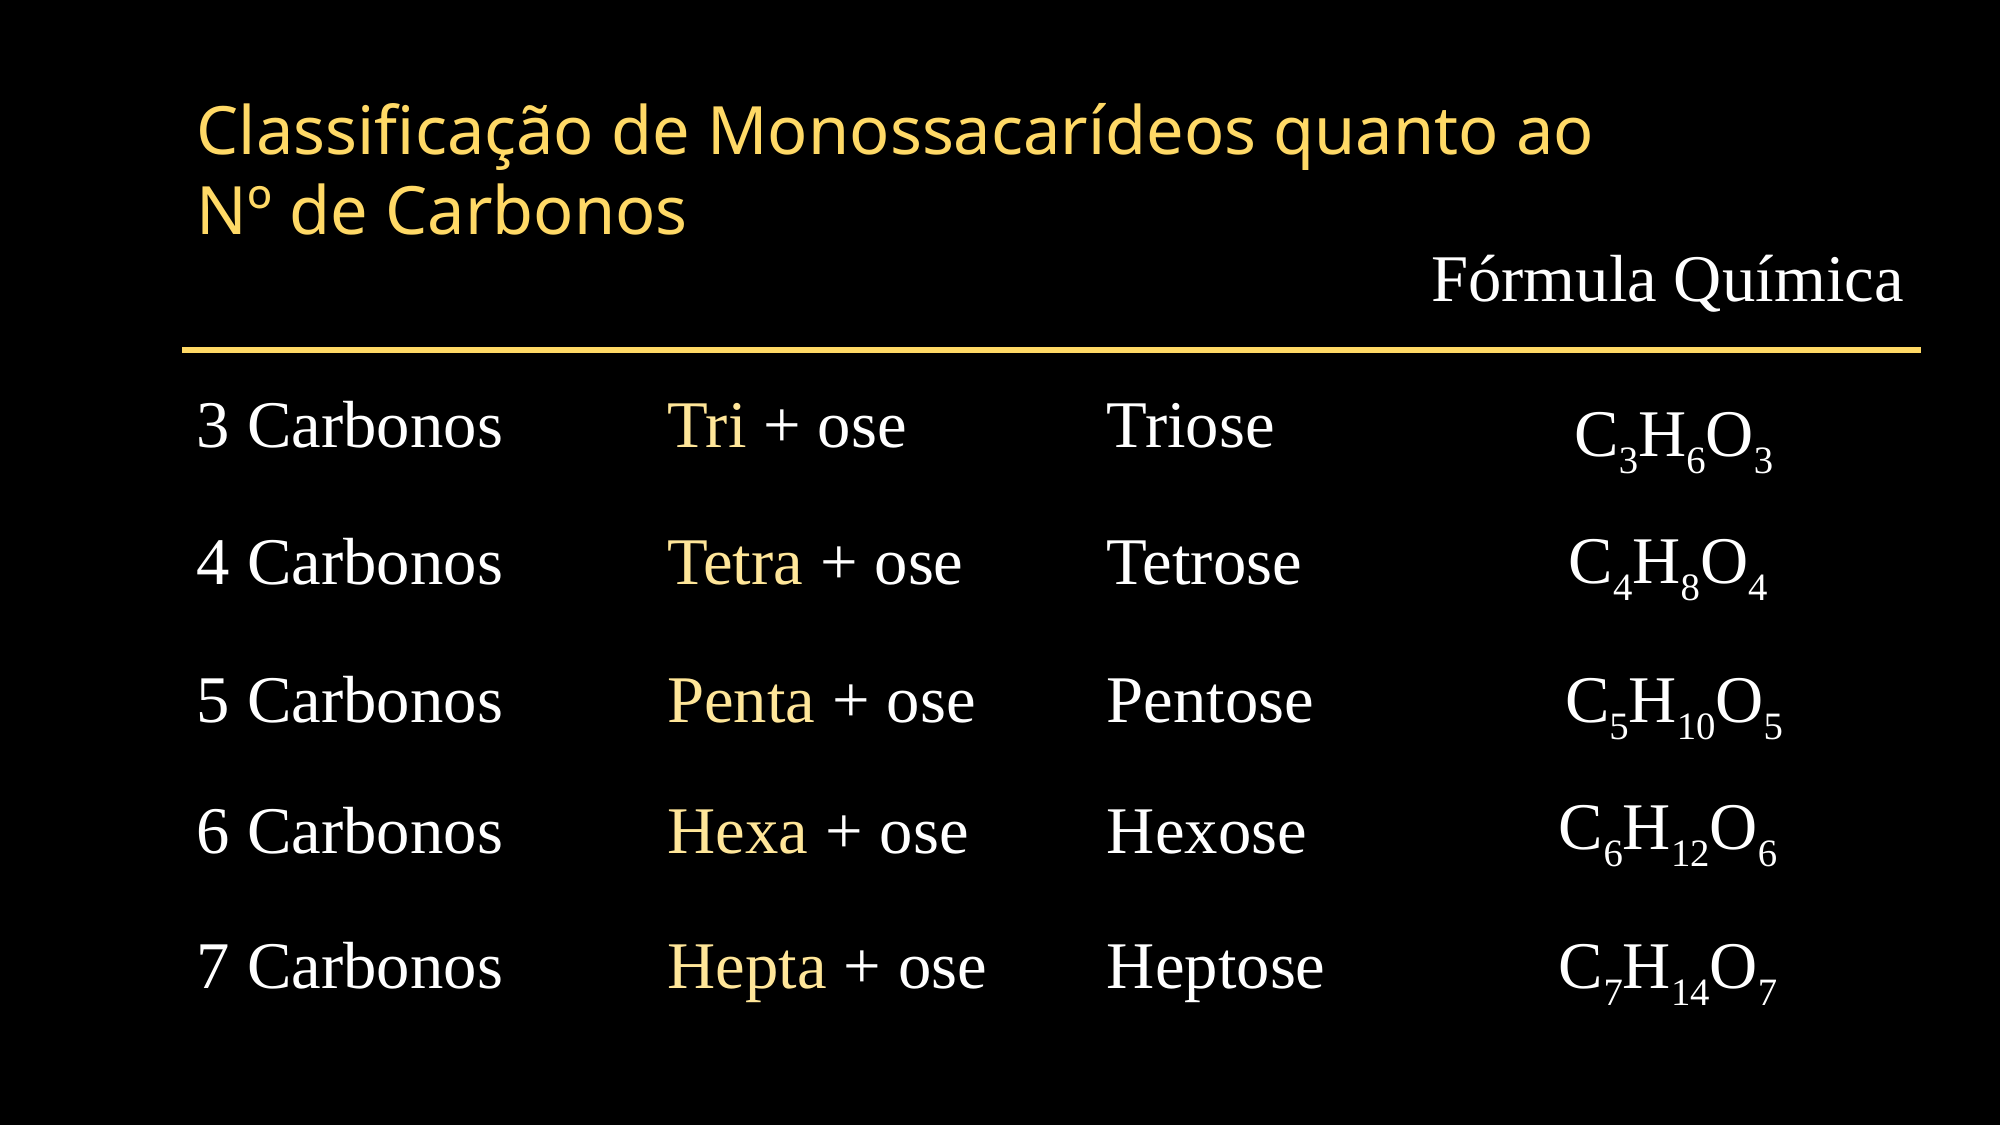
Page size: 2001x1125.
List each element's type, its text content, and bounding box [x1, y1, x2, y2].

text_box Penta + ose [652, 648, 992, 743]
text_box Triose [1092, 373, 1432, 469]
text_box Pentose [1092, 648, 1432, 743]
text_box Fórmula Química [1414, 227, 1922, 322]
text_box Hepta + ose [652, 914, 1075, 1010]
text_box C4H8O4 [1498, 509, 1838, 616]
text_box 7 Carbonos [182, 914, 522, 1010]
text_box Tetrose [1092, 510, 1432, 606]
text_box Tri + ose [652, 373, 992, 469]
text_box C5H10O5 [1504, 648, 1844, 755]
text_box 6 Carbonos [182, 779, 522, 875]
text_box 4 Carbonos [182, 510, 522, 606]
text_box Hexa + ose [652, 779, 992, 875]
text_box Tetra + ose [652, 510, 992, 606]
text_box Hexose [1092, 779, 1432, 875]
text_box C6H12O6 [1498, 775, 1838, 882]
text_box Heptose [1092, 914, 1432, 1010]
text_box 3 Carbonos [182, 373, 522, 469]
text_box C3H6O3 [1504, 382, 1844, 489]
text_box C7H14O7 [1498, 914, 1838, 1021]
text_box Classificação de Monossacarídeos quanto ao Nº de Carbonos [182, 80, 1922, 256]
text_box 5 Carbonos [182, 648, 522, 743]
